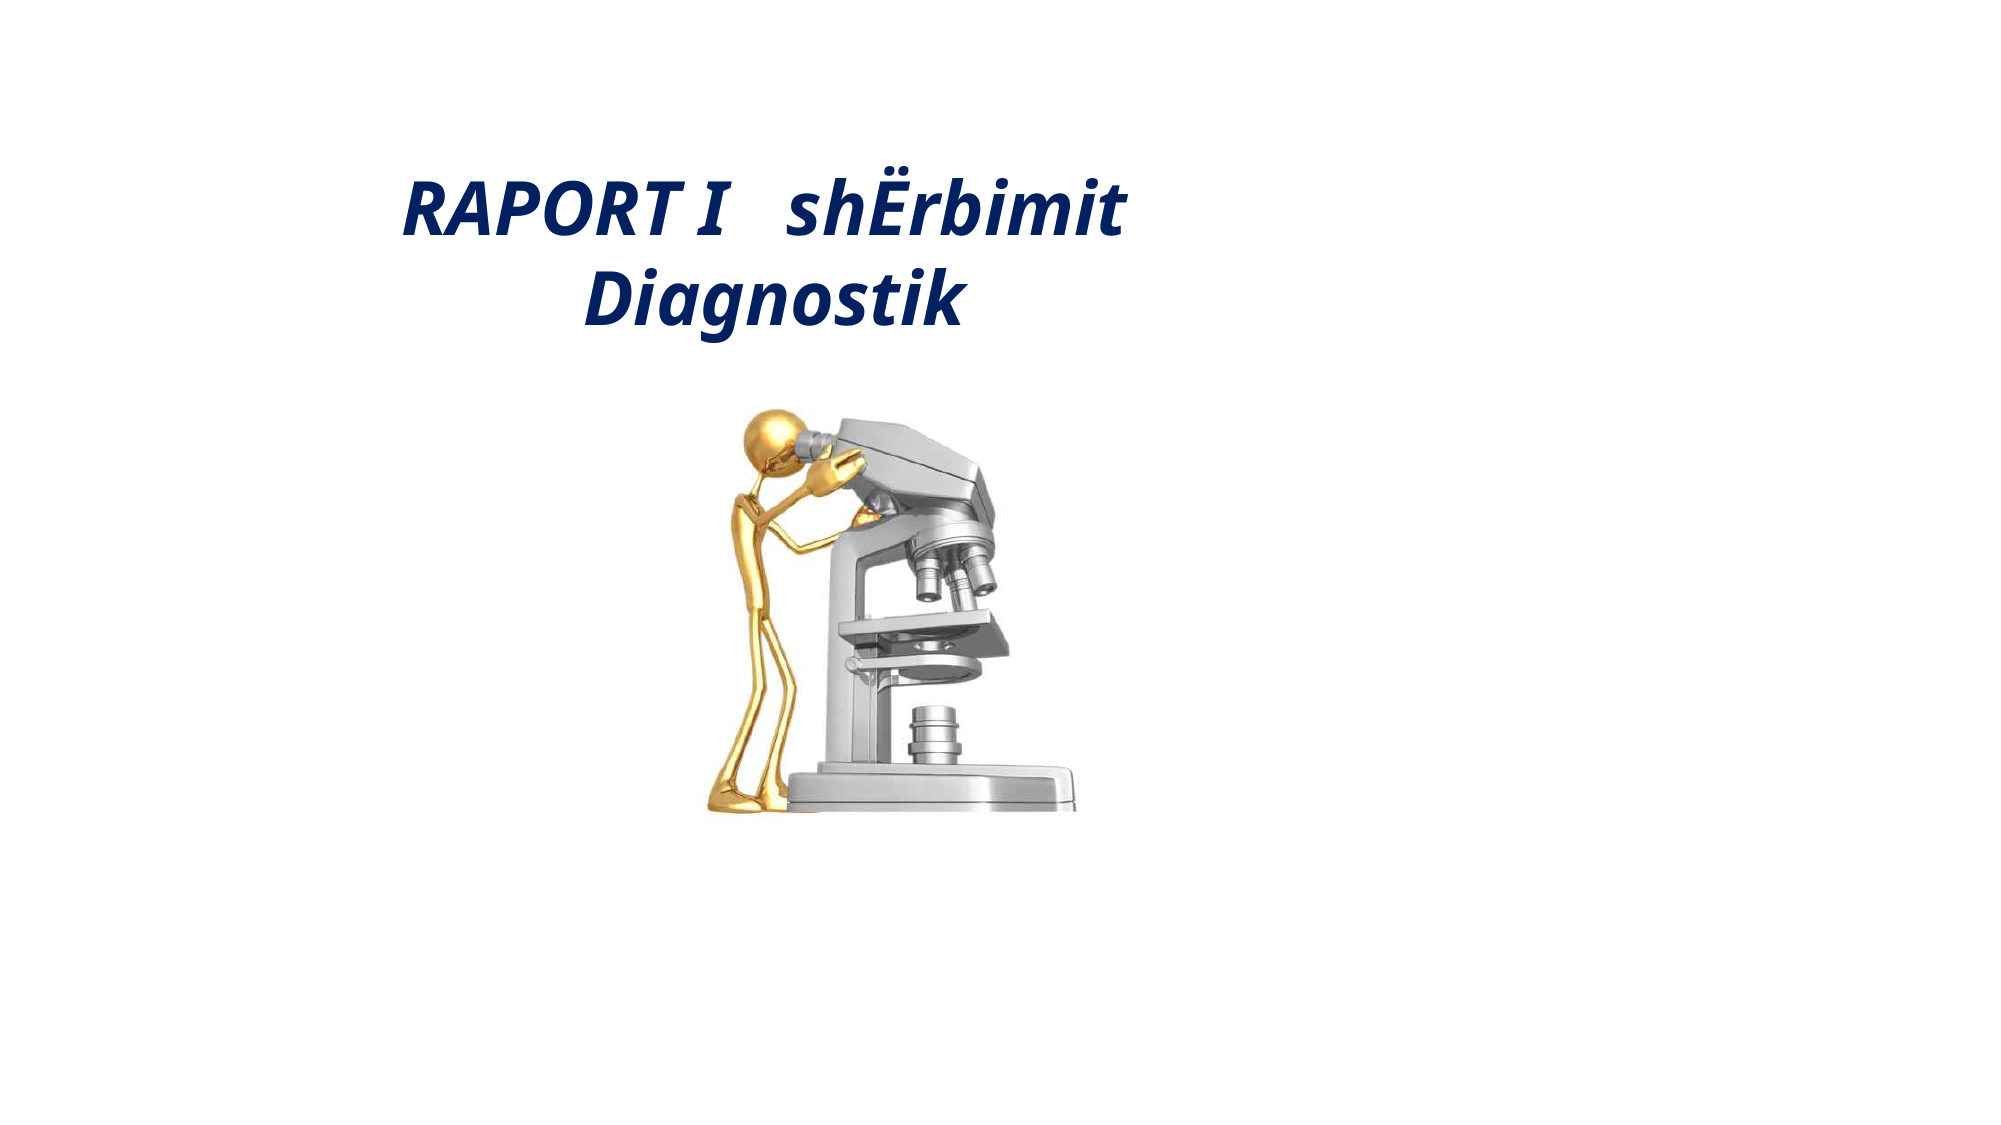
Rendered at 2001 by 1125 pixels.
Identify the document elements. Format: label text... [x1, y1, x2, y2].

picture [657, 379, 1116, 837]
text_box RAPORT I shËrbimit Diagnostik [74, 153, 1475, 349]
